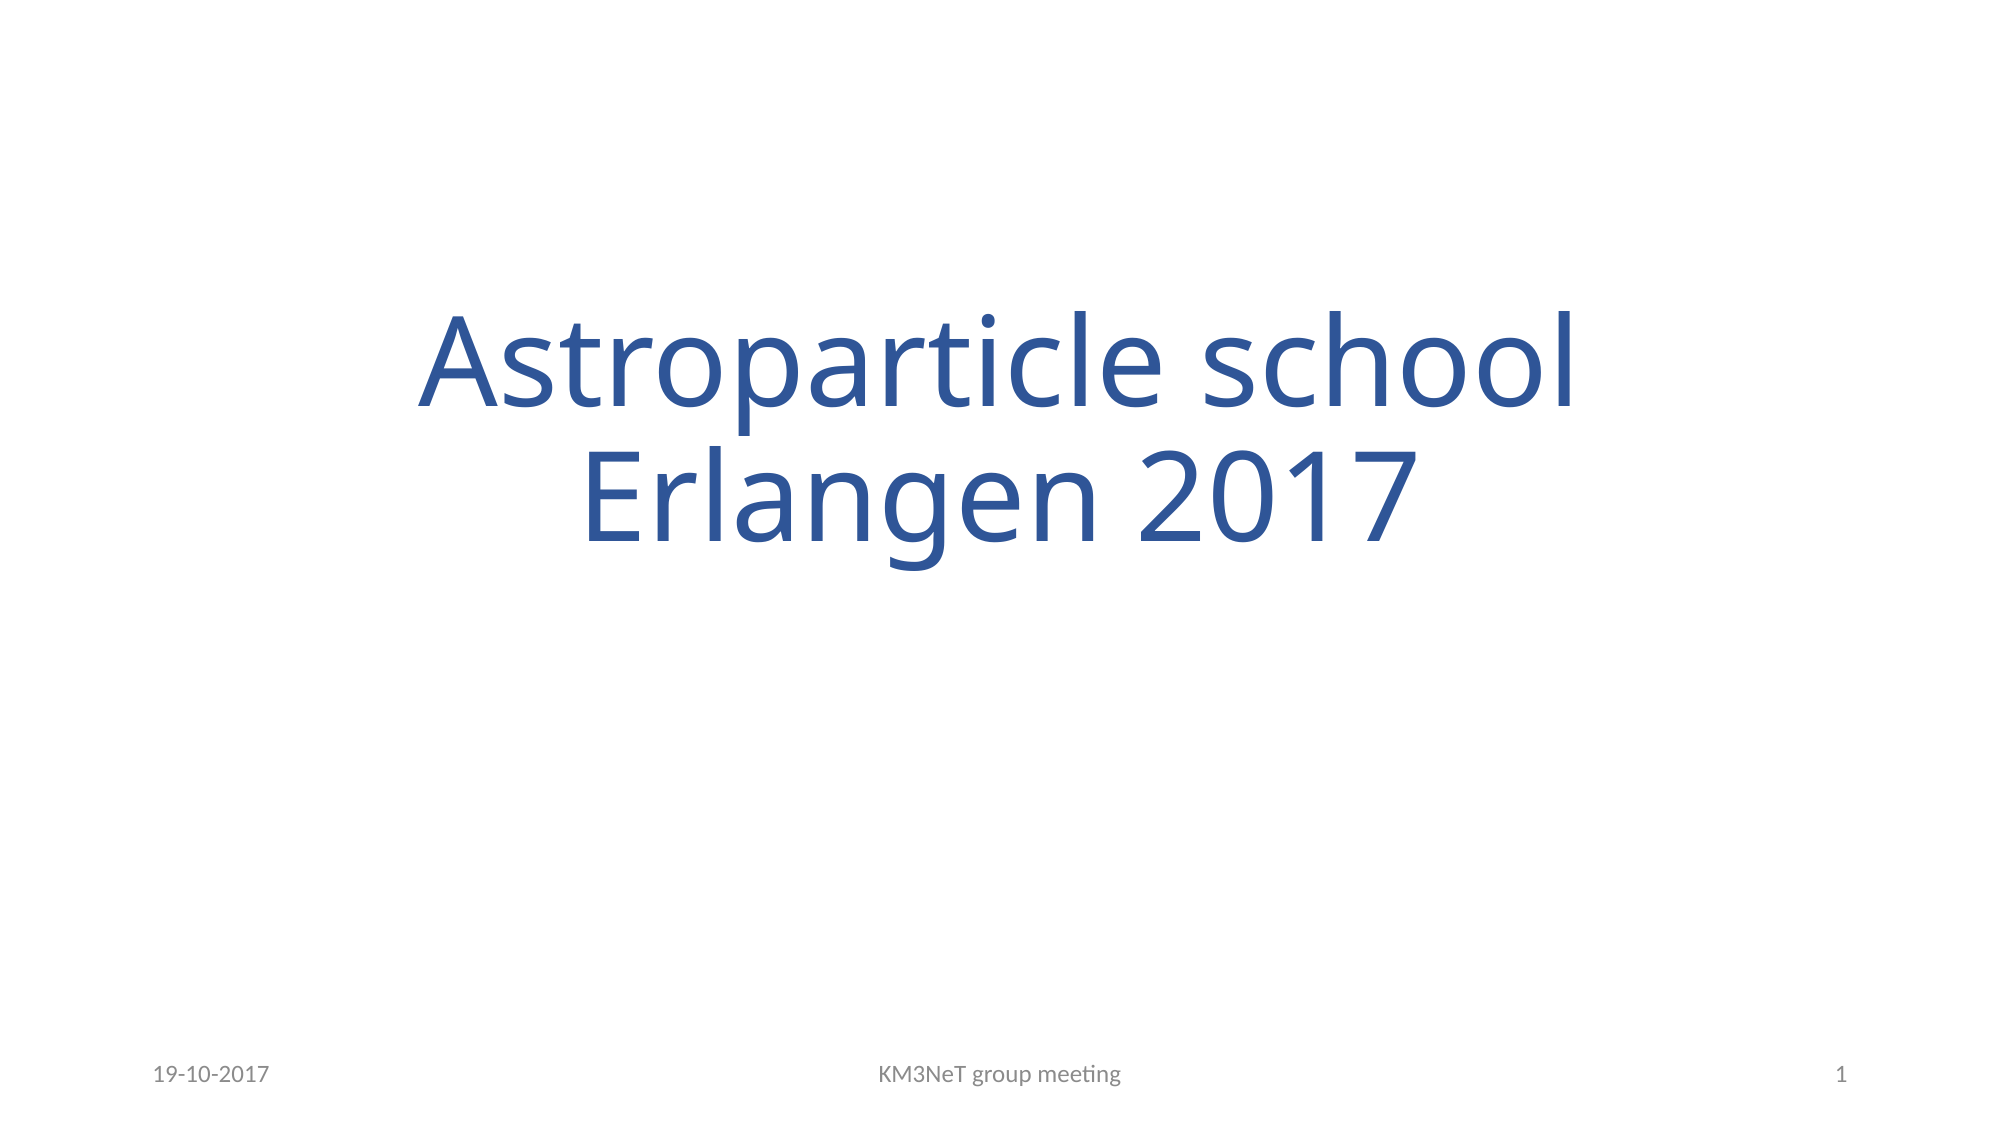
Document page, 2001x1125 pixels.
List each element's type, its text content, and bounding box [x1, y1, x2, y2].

slide_number 1 [1412, 1042, 1863, 1103]
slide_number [137, 1042, 588, 1103]
footer KM3NeT group meeting [662, 1042, 1338, 1103]
title Astroparticle school Erlangen 2017 [249, 184, 1750, 576]
